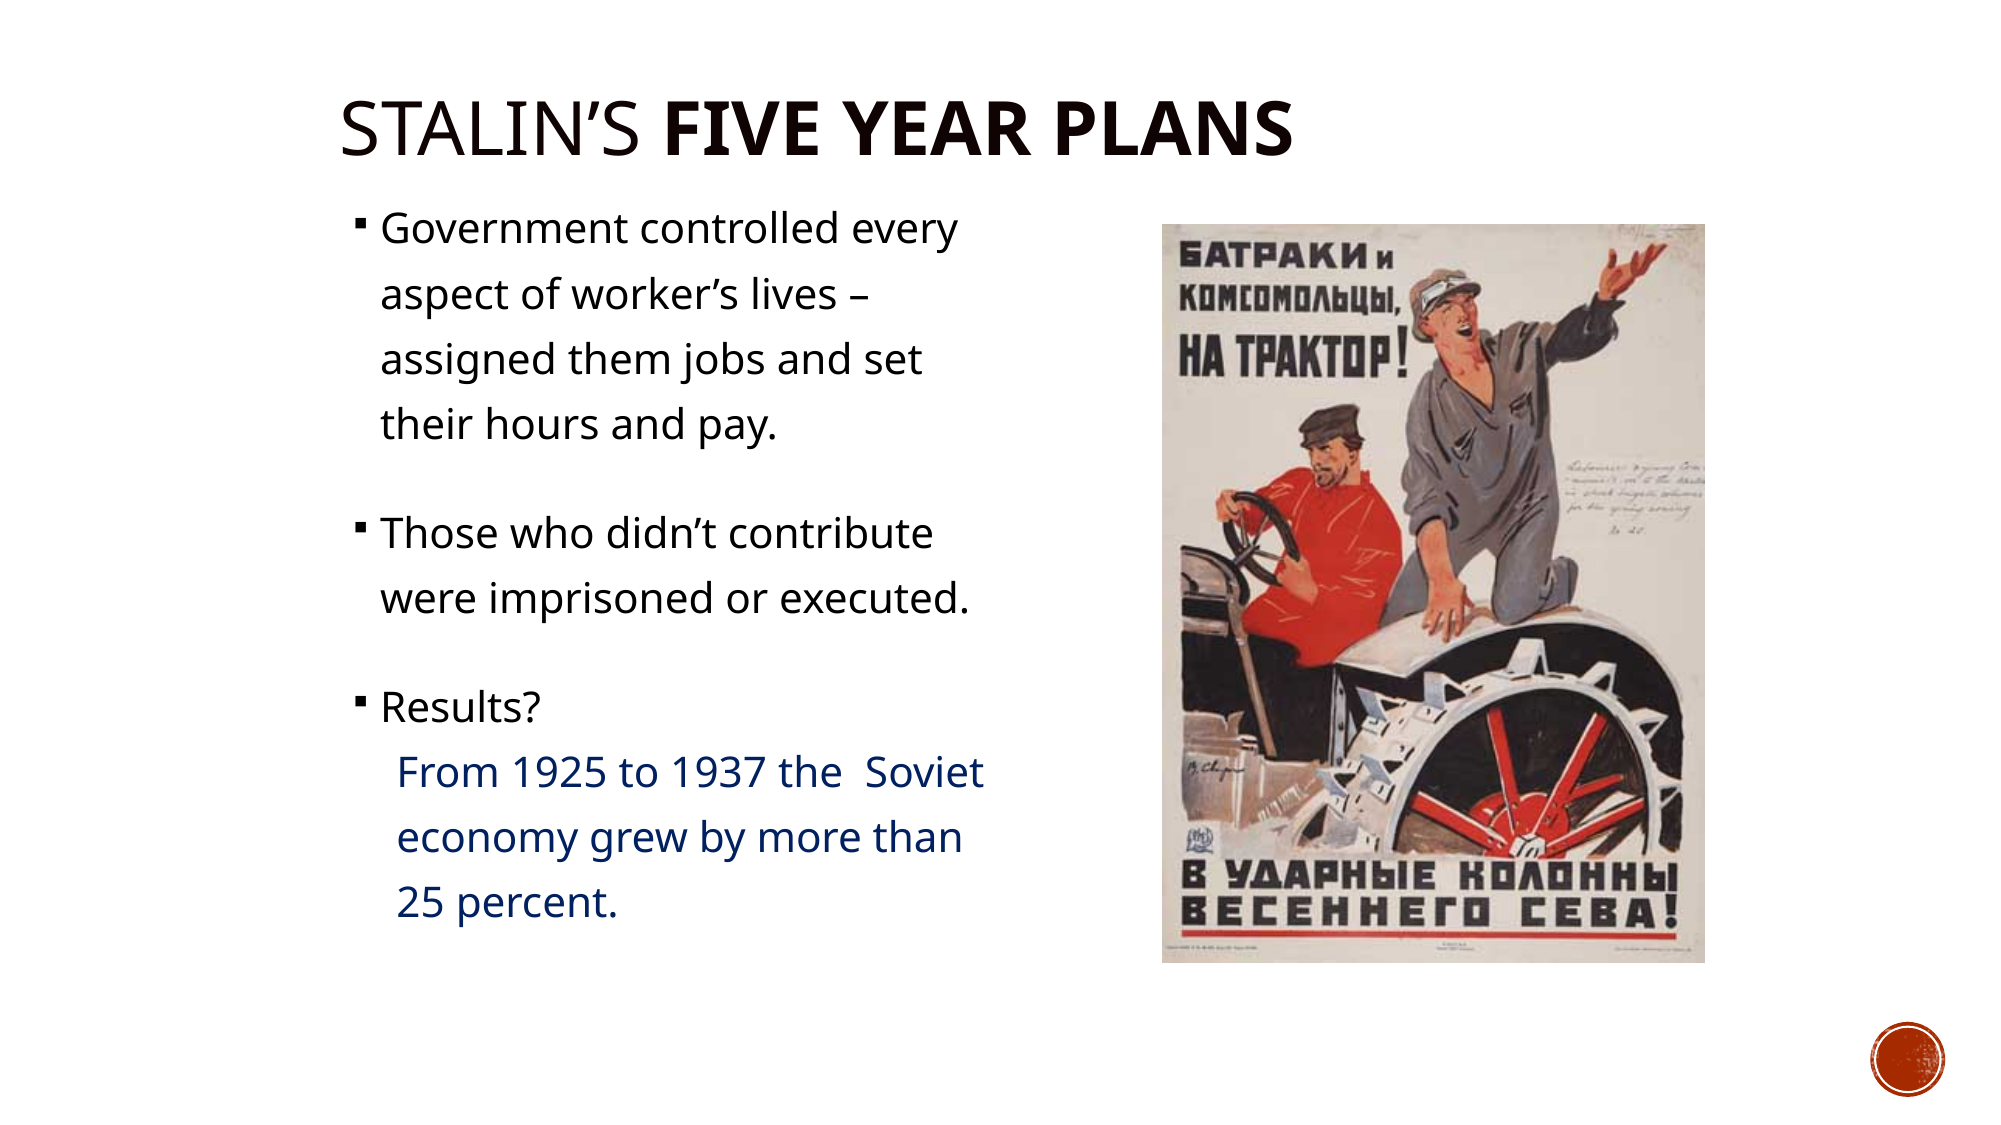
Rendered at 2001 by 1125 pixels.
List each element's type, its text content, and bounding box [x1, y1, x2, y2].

picture [1162, 224, 1705, 963]
list Government controlled every aspect of worker’s lives – assigned them jobs and set their hours and pay. Those who didn’t contribute were imprisoned or executed. Results? From 1925 to 1937 the Soviet economy grew by more than 25 percent. [337, 200, 1613, 938]
title Stalin’s Five Year Plans [324, 62, 1600, 201]
